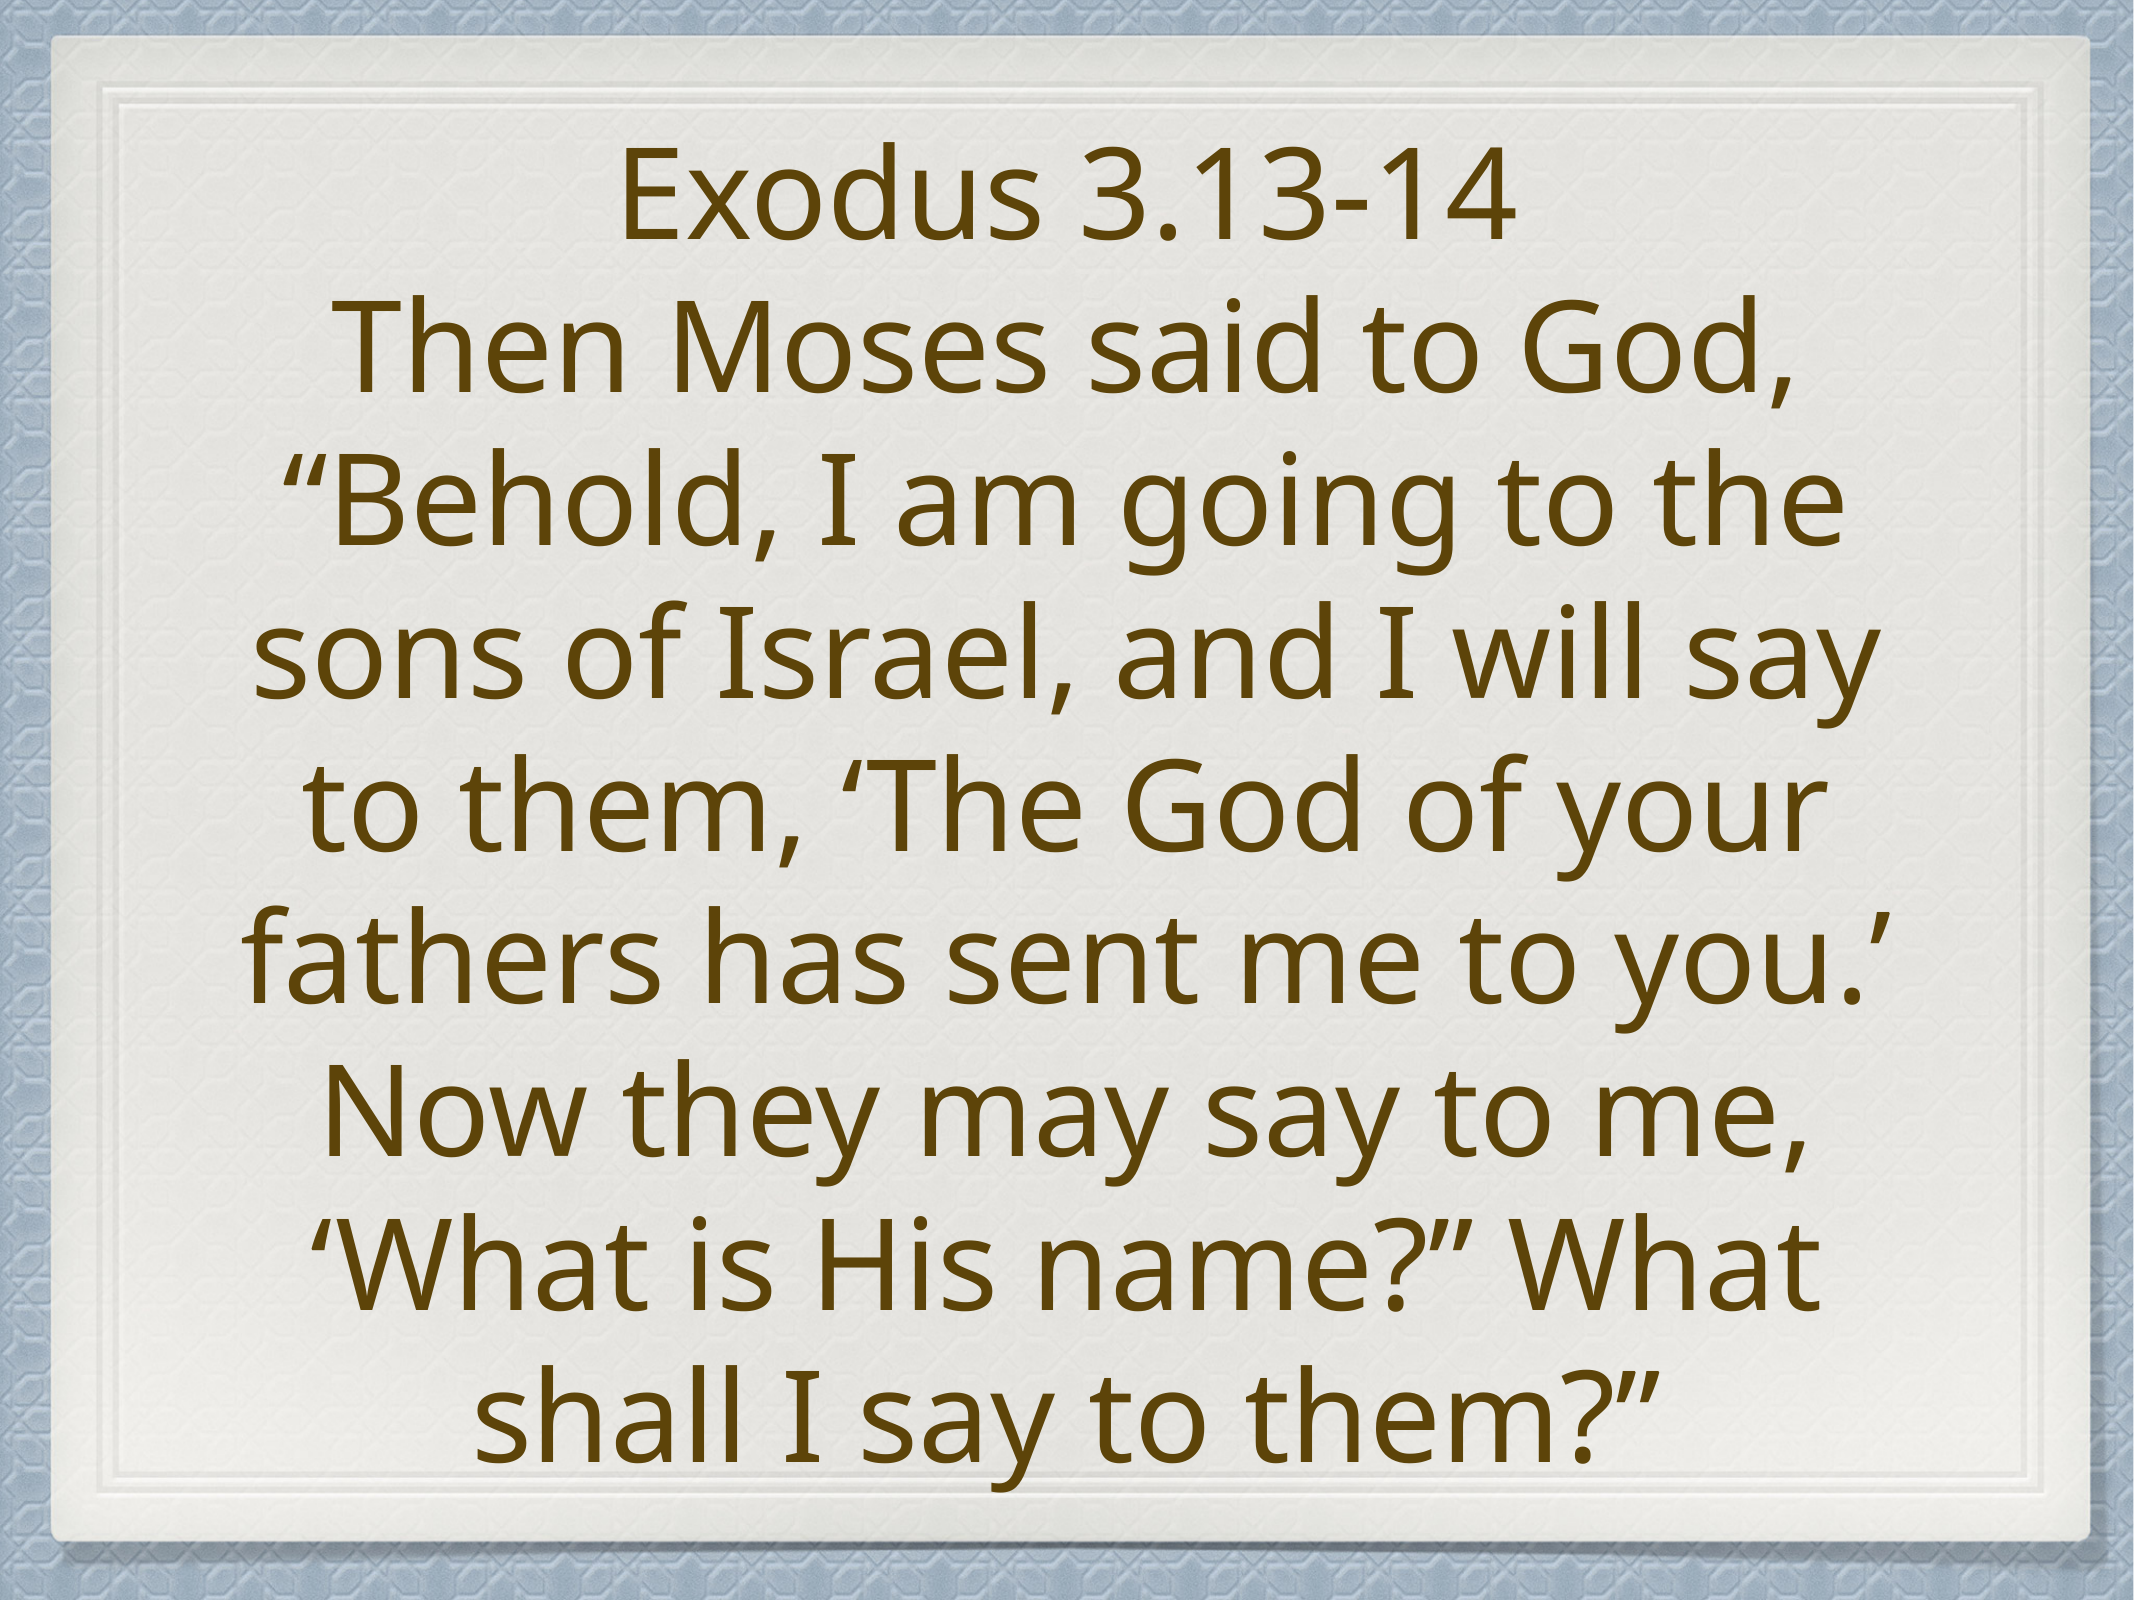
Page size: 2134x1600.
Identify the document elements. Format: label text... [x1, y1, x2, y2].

title Exodus 3.13-14 Then Moses said to God, “Behold, I am going to the sons of Israel, and I will say to them, ‘The God of your fathers has sent me to you.’ Now they may say to me, ‘What is His name?” What shall I say to them?” [207, 138, 1926, 1462]
picture [0, 0, 2134, 1600]
